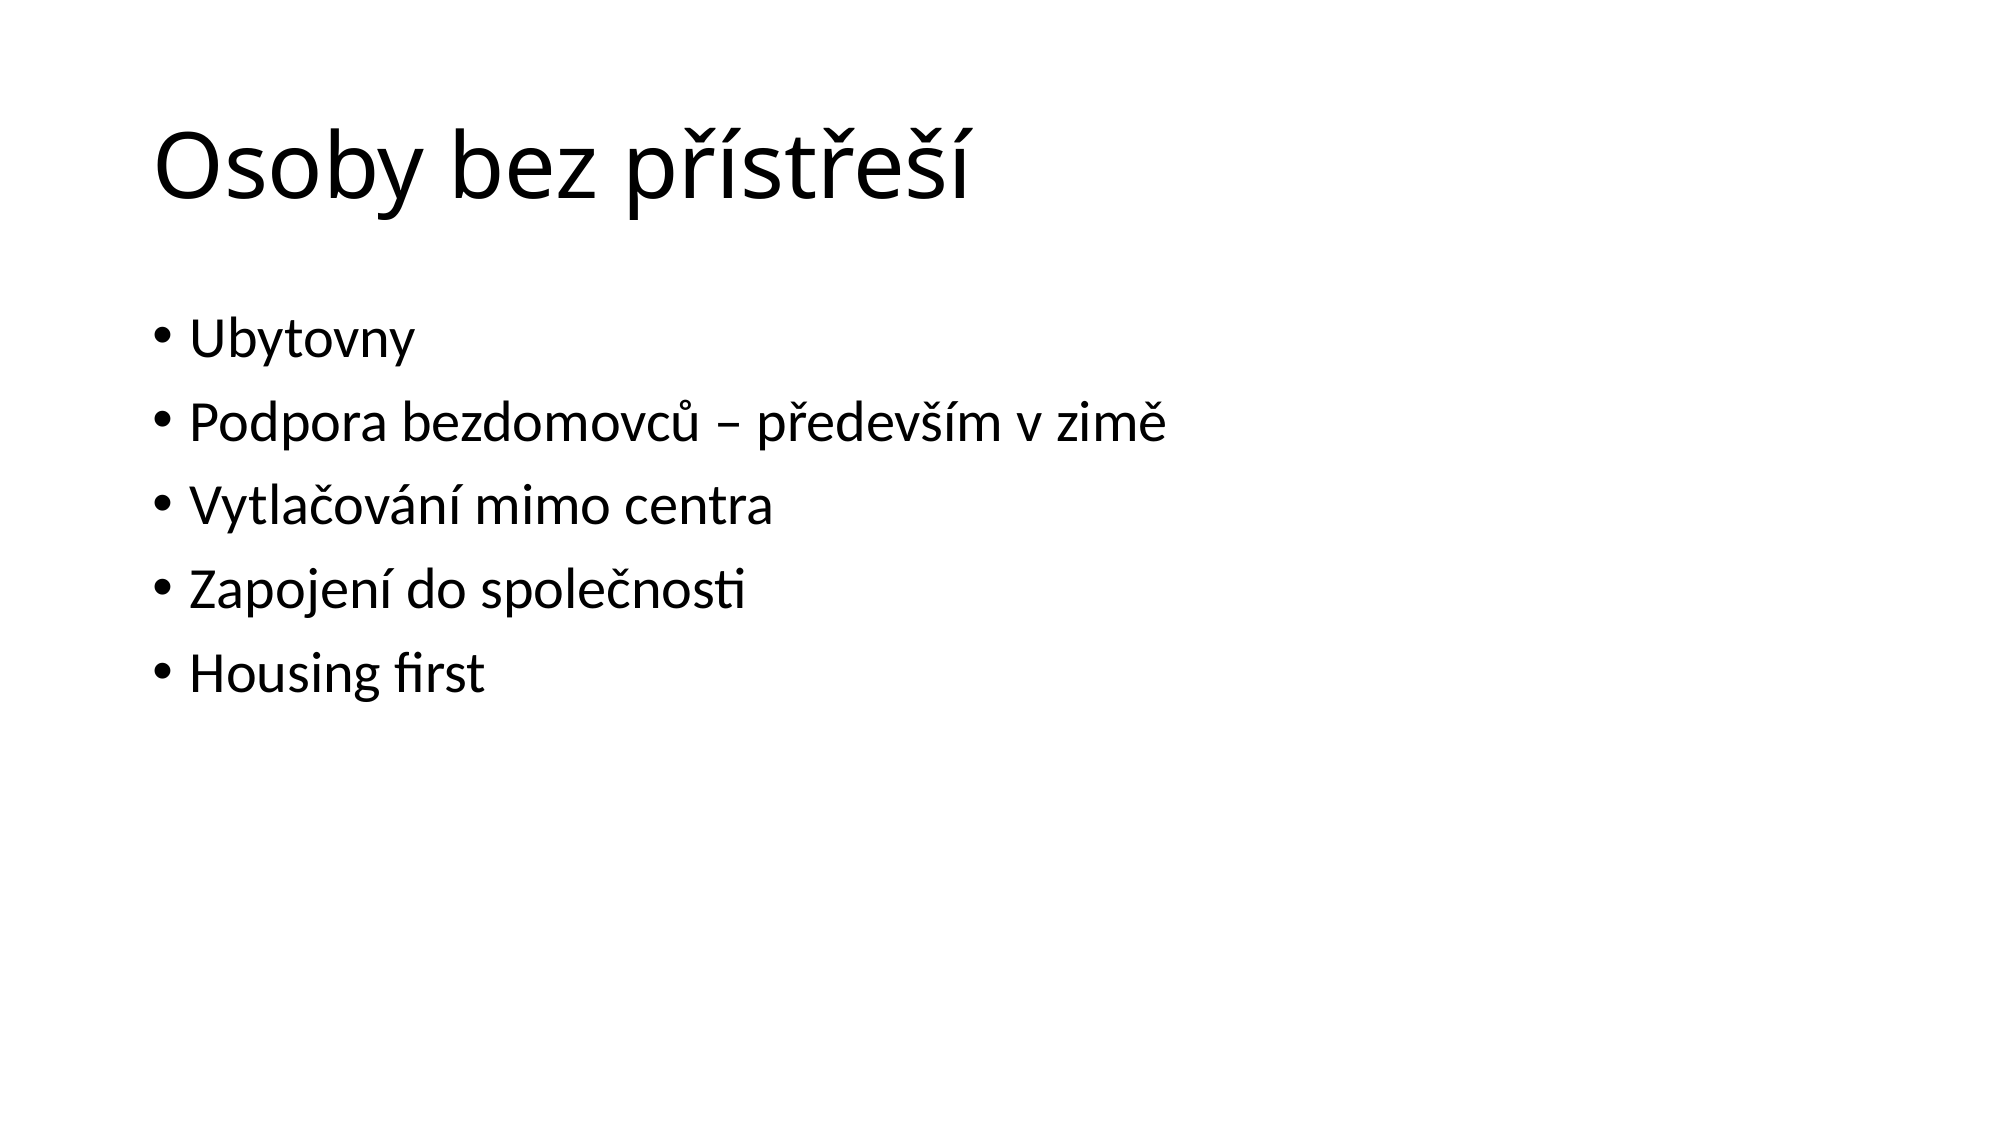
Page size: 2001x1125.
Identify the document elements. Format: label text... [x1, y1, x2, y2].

title Osoby bez přístřeší [137, 59, 1863, 278]
list Ubytovny Podpora bezdomovců – především v zimě Vytlačování mimo centra Zapojení do společnosti Housing first [137, 299, 1863, 1014]
